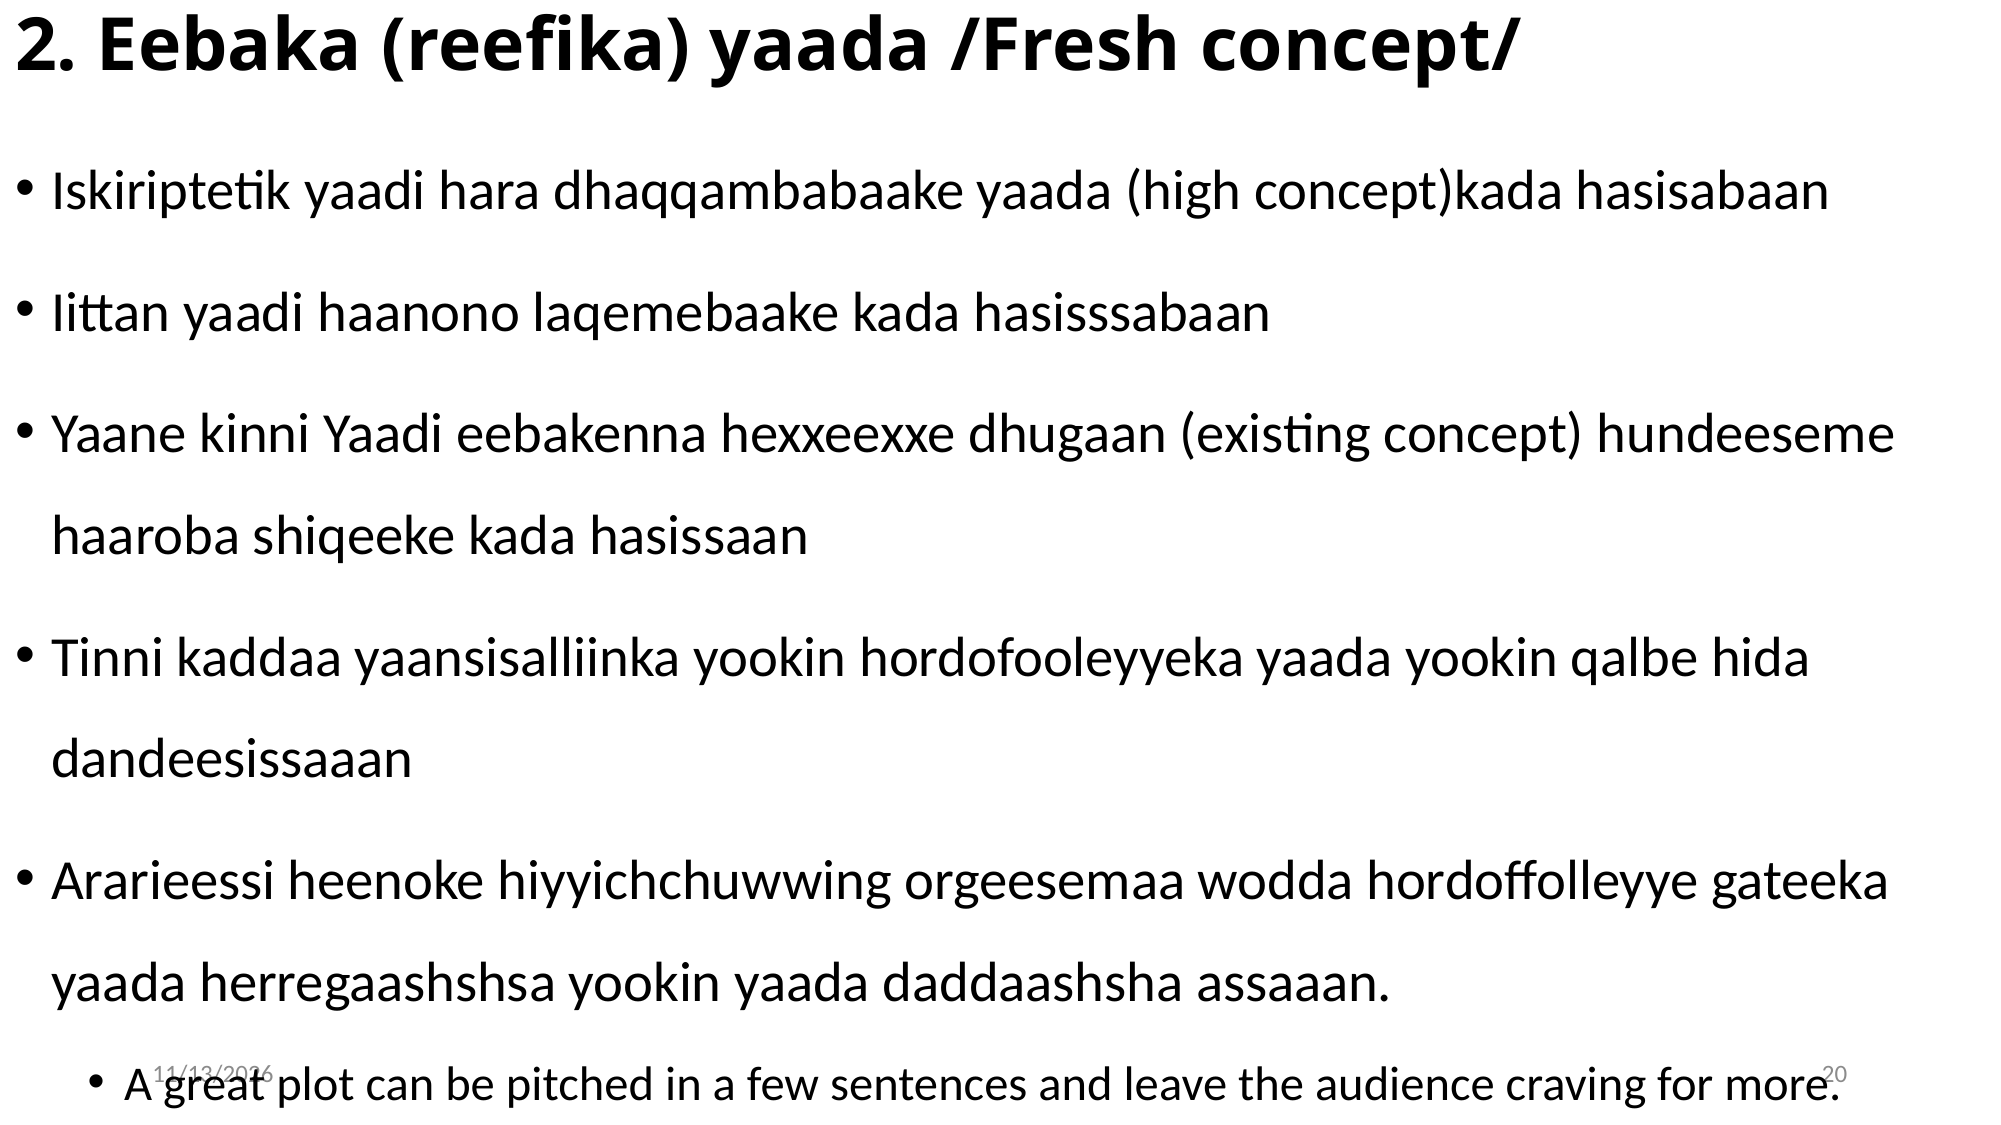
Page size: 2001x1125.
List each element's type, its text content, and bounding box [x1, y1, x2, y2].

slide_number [137, 1042, 588, 1103]
list Iskiriptetik yaadi hara dhaqqambabaake yaada (high concept)kada hasisabaan Iittan yaadi haanono laqemebaake kada hasisssabaan Yaane kinni Yaadi eebakenna hexxeexxe dhugaan (existing concept) hundeeseme haaroba shiqeeke kada hasissaan Tinni kaddaa yaansisalliinka yookin hordofooleyyeka yaada yookin qalbe hida dandeesissaaan Ararieessi heenoke hiyyichchuwwing orgeesemaa wodda hordoffolleyye gateeka yaada herregaashshsa yookin yaada daddaashsha assaaan. A great plot can be pitched in a few sentences and leave the audience craving for more. [0, 111, 1970, 1125]
title 2. Eebaka (reefika) yaada /Fresh concept/ [0, 0, 2000, 95]
slide_number 20 [1412, 1042, 1863, 1103]
